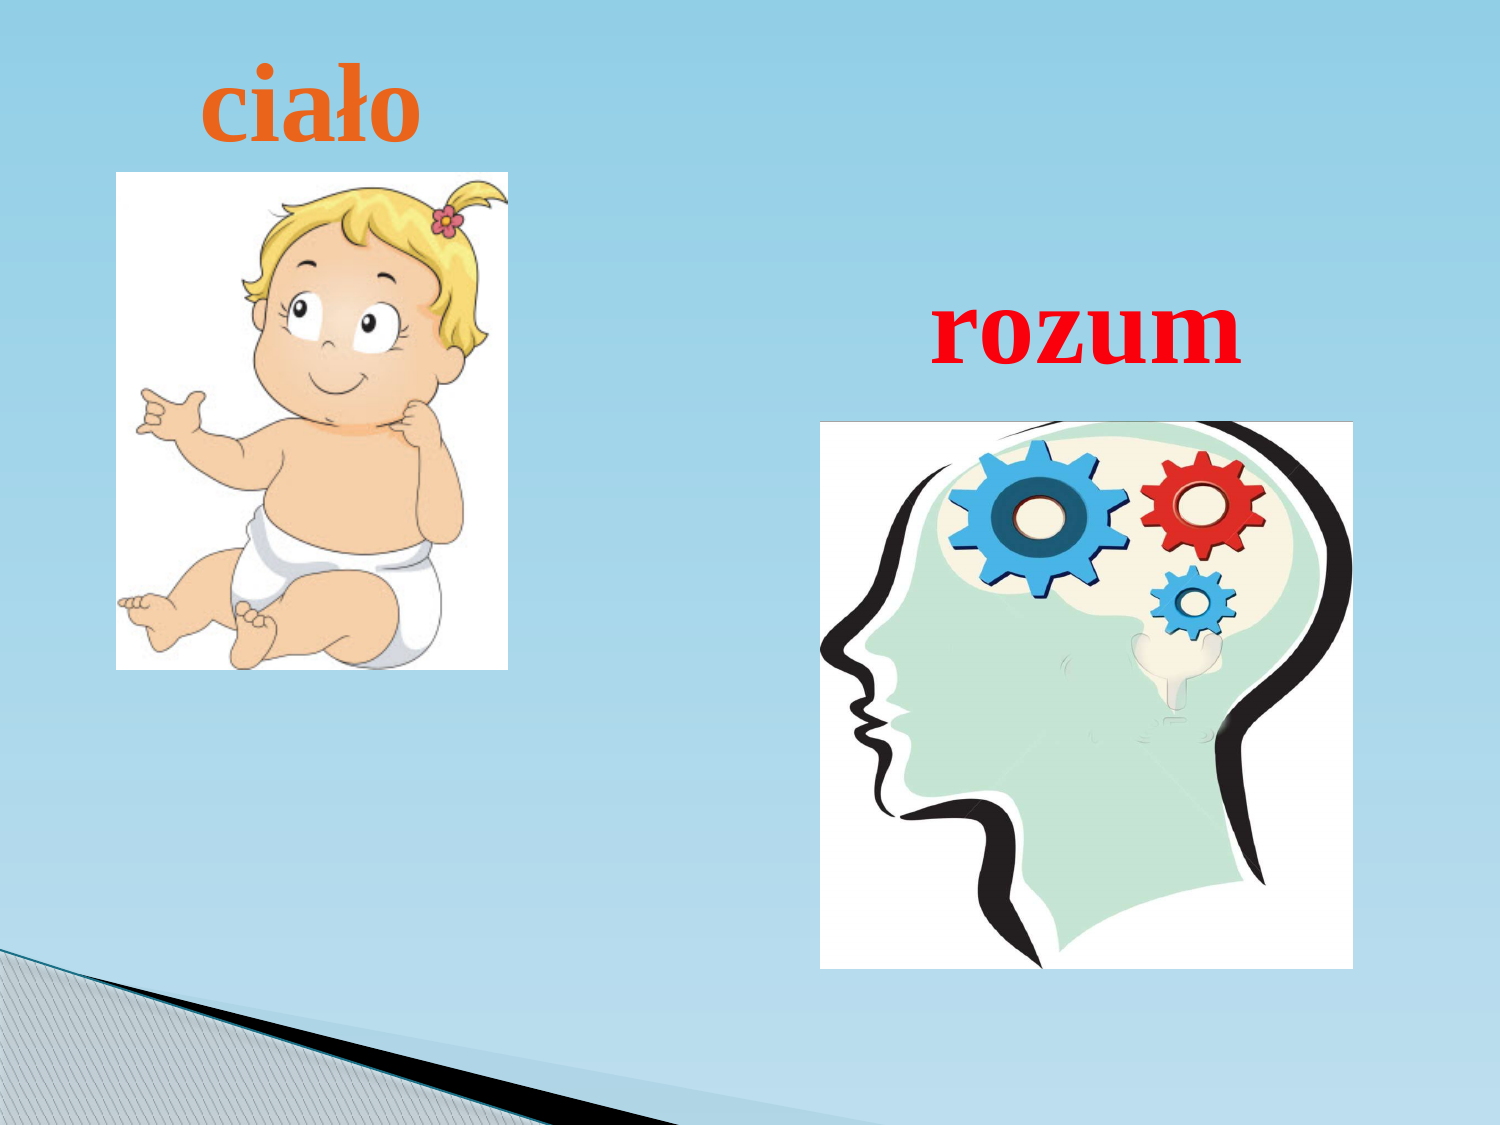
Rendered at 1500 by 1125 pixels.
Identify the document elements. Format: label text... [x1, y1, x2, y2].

text_box ciało [184, 21, 440, 172]
picture [820, 420, 1353, 970]
text_box rozum [914, 243, 1259, 394]
picture [116, 172, 508, 670]
